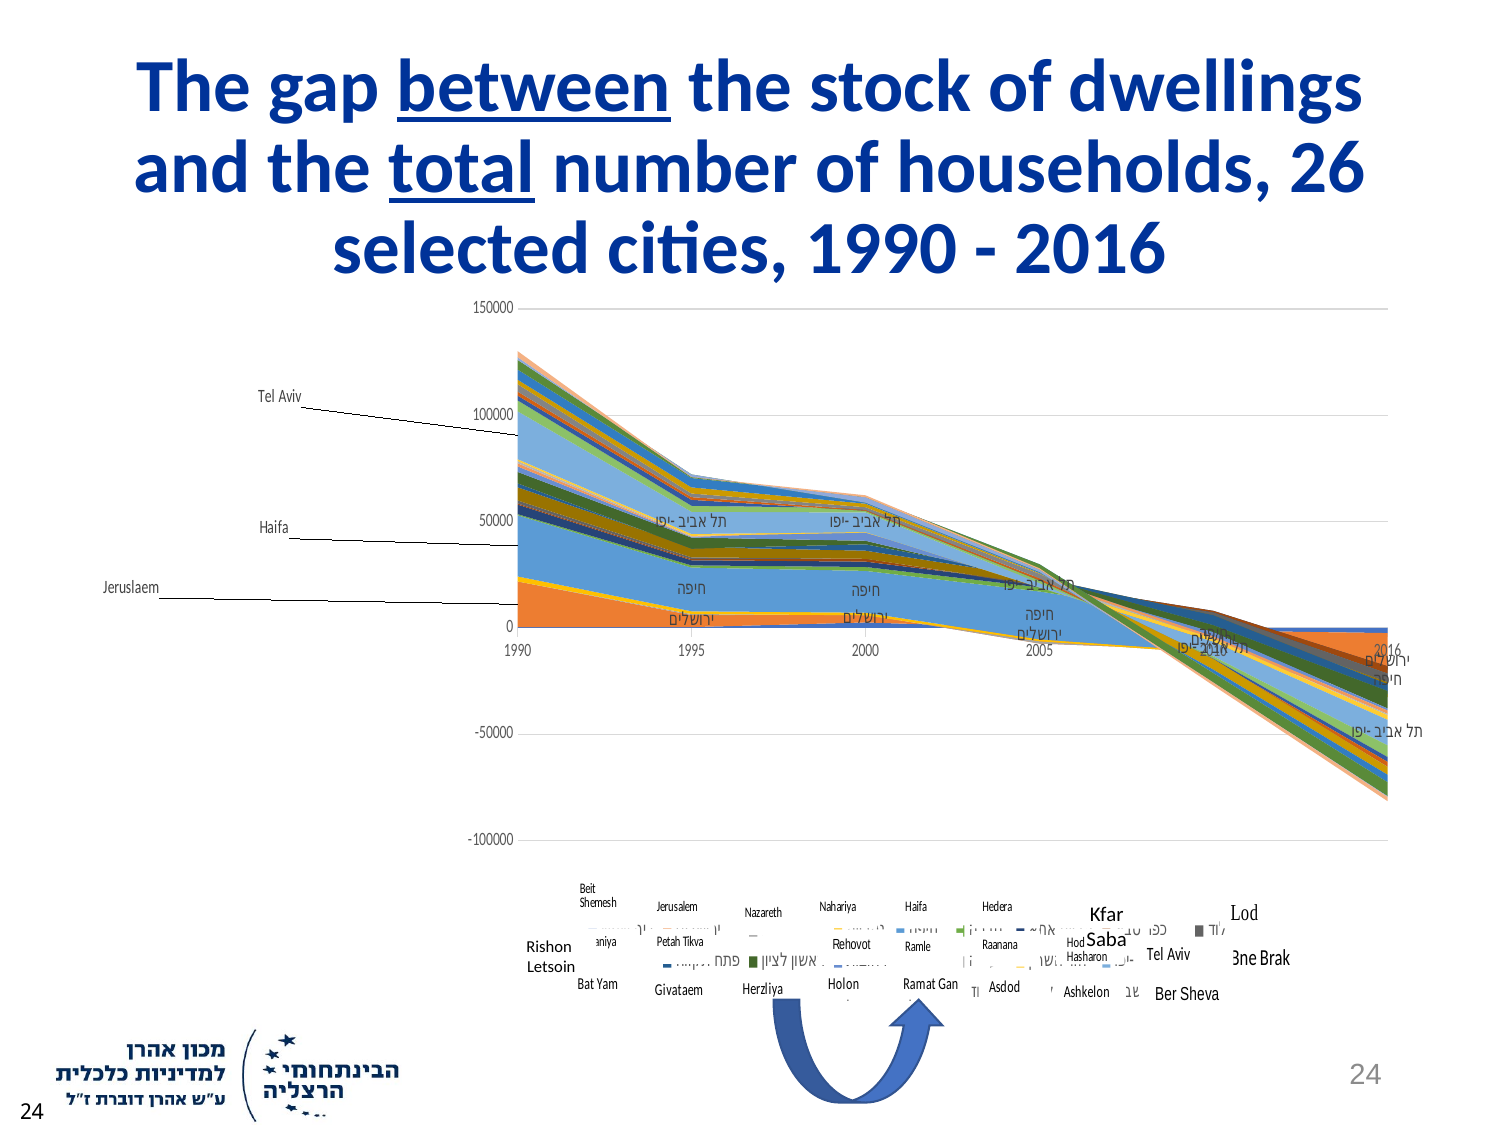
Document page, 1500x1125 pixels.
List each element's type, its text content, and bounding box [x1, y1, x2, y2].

title The gap between the stock of dwellings and the total number of households, 26 selected cities, 1990 - 2016 [103, 59, 1397, 278]
picture [50, 1024, 402, 1125]
slide_number 24 [1059, 1042, 1397, 1103]
text_box [773, 1012, 945, 1104]
chart [103, 299, 1424, 1012]
